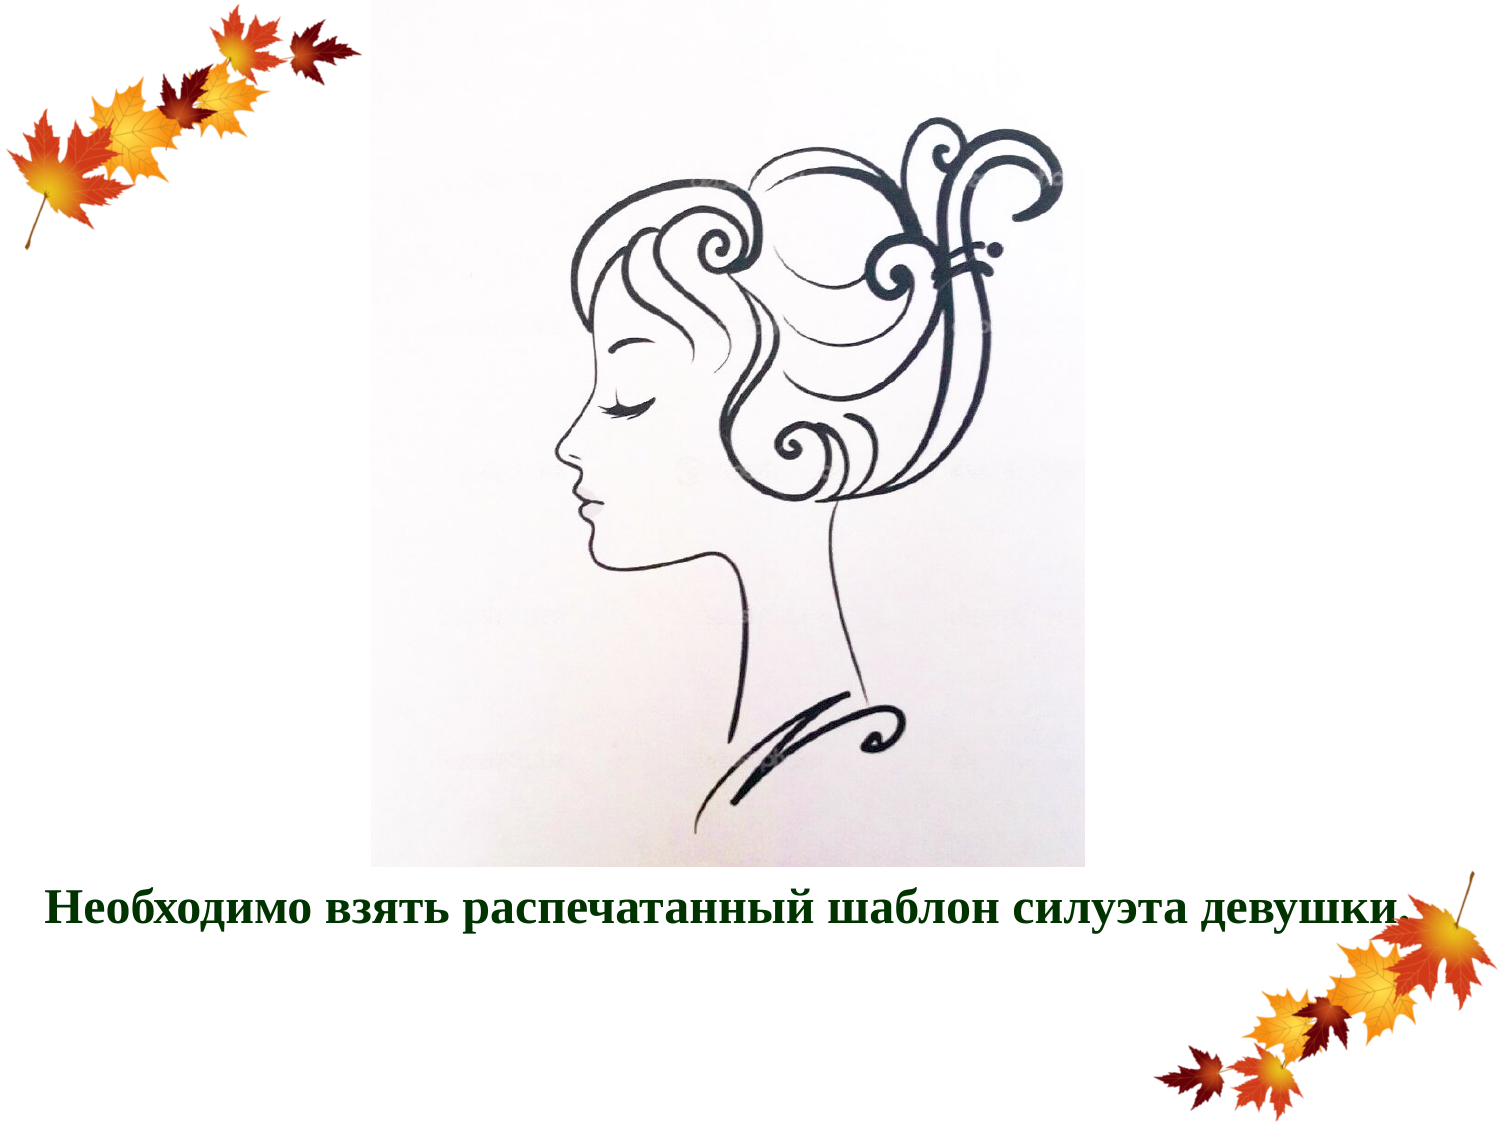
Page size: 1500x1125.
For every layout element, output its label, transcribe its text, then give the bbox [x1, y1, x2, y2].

list Необходимо взять распечатанный шаблон силуэта девушки. [29, 866, 1450, 1087]
picture [1144, 859, 1500, 1125]
picture [0, 0, 1085, 867]
